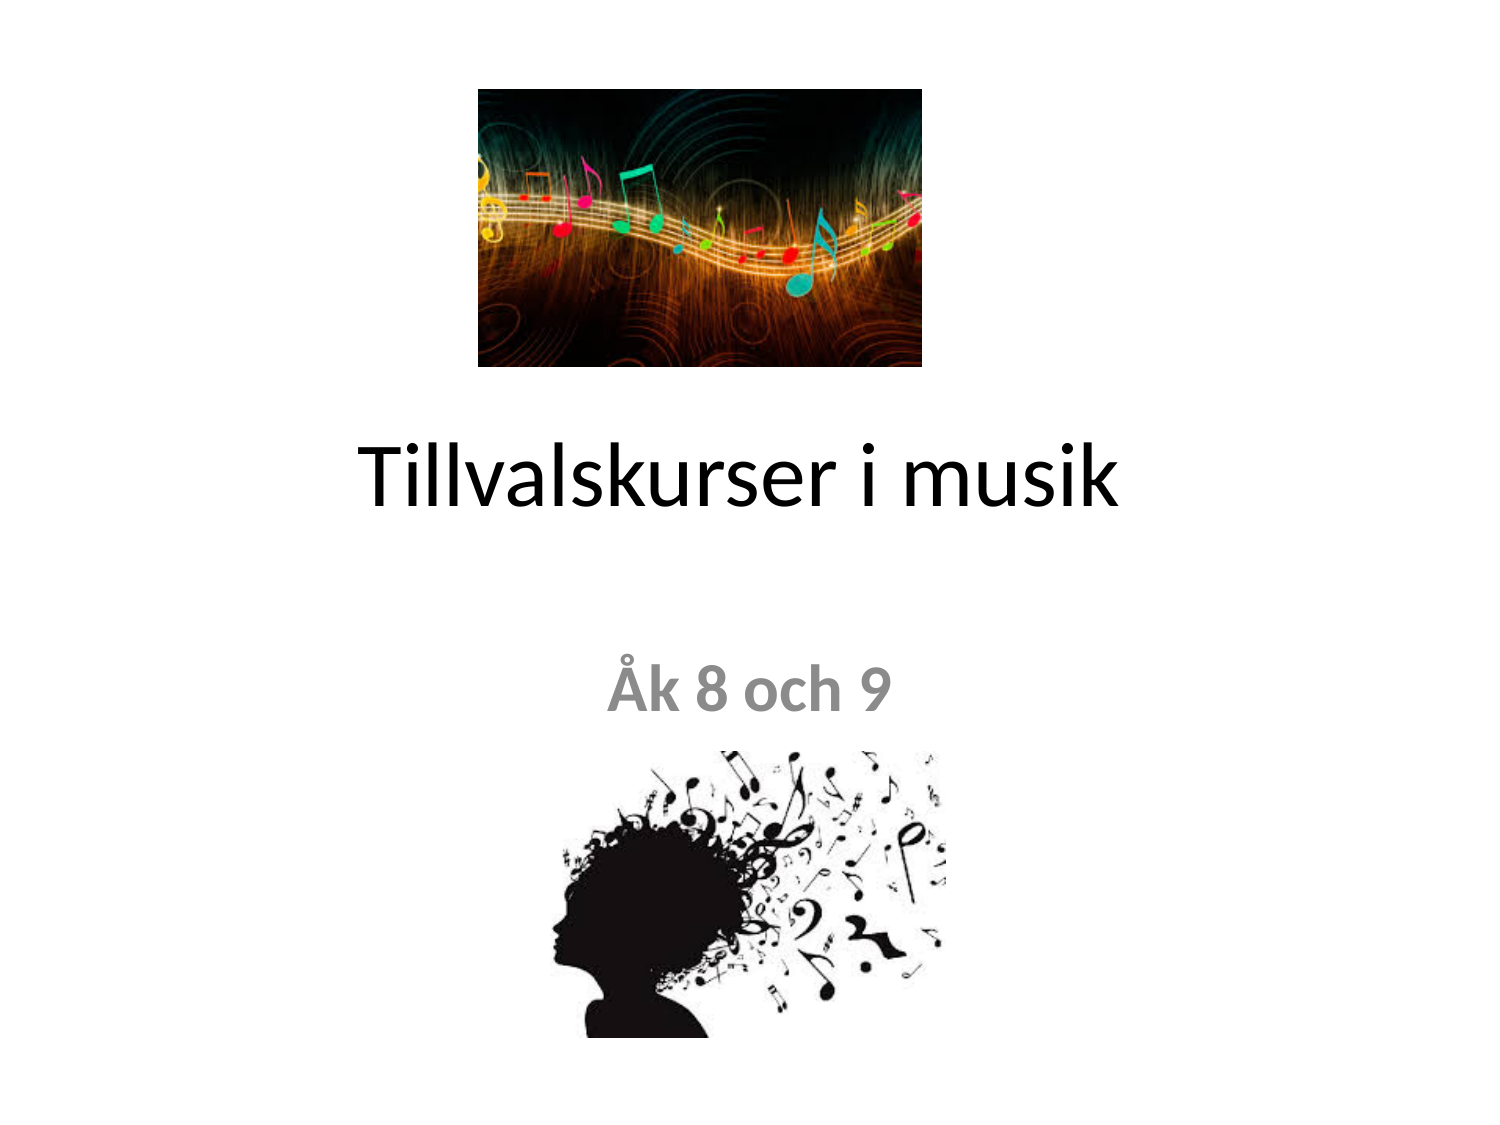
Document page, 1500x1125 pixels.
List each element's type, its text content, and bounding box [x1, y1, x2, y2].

picture [477, 89, 923, 367]
subtitle Åk 8 och 9 [225, 637, 1275, 925]
title Tillvalskurser i musik [112, 349, 1388, 591]
picture [513, 751, 946, 1038]
